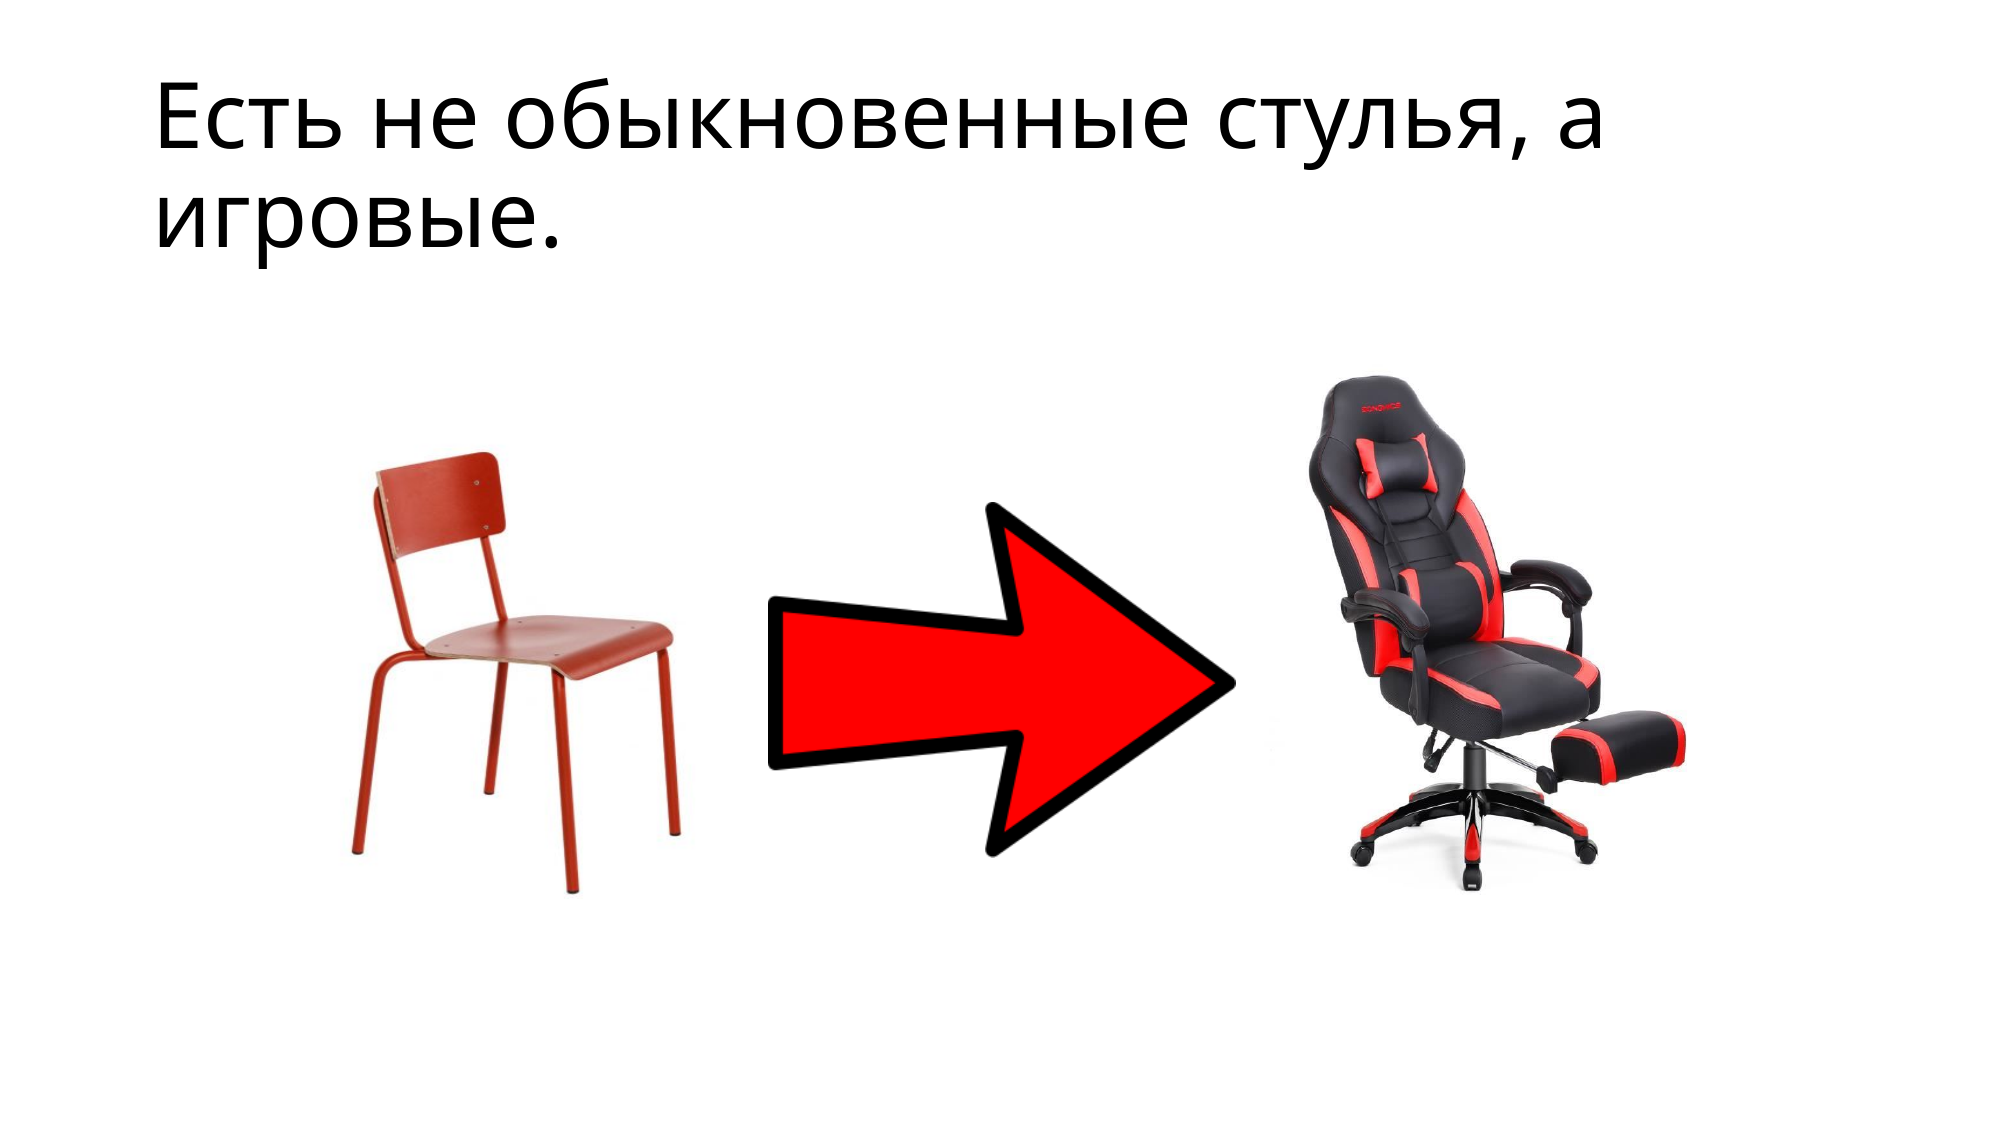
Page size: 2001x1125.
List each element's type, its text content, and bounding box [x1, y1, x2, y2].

picture [1264, 364, 1715, 904]
picture [768, 502, 1236, 858]
title Есть не обыкновенные стулья, а игровые. [137, 59, 1863, 278]
picture [303, 428, 711, 900]
